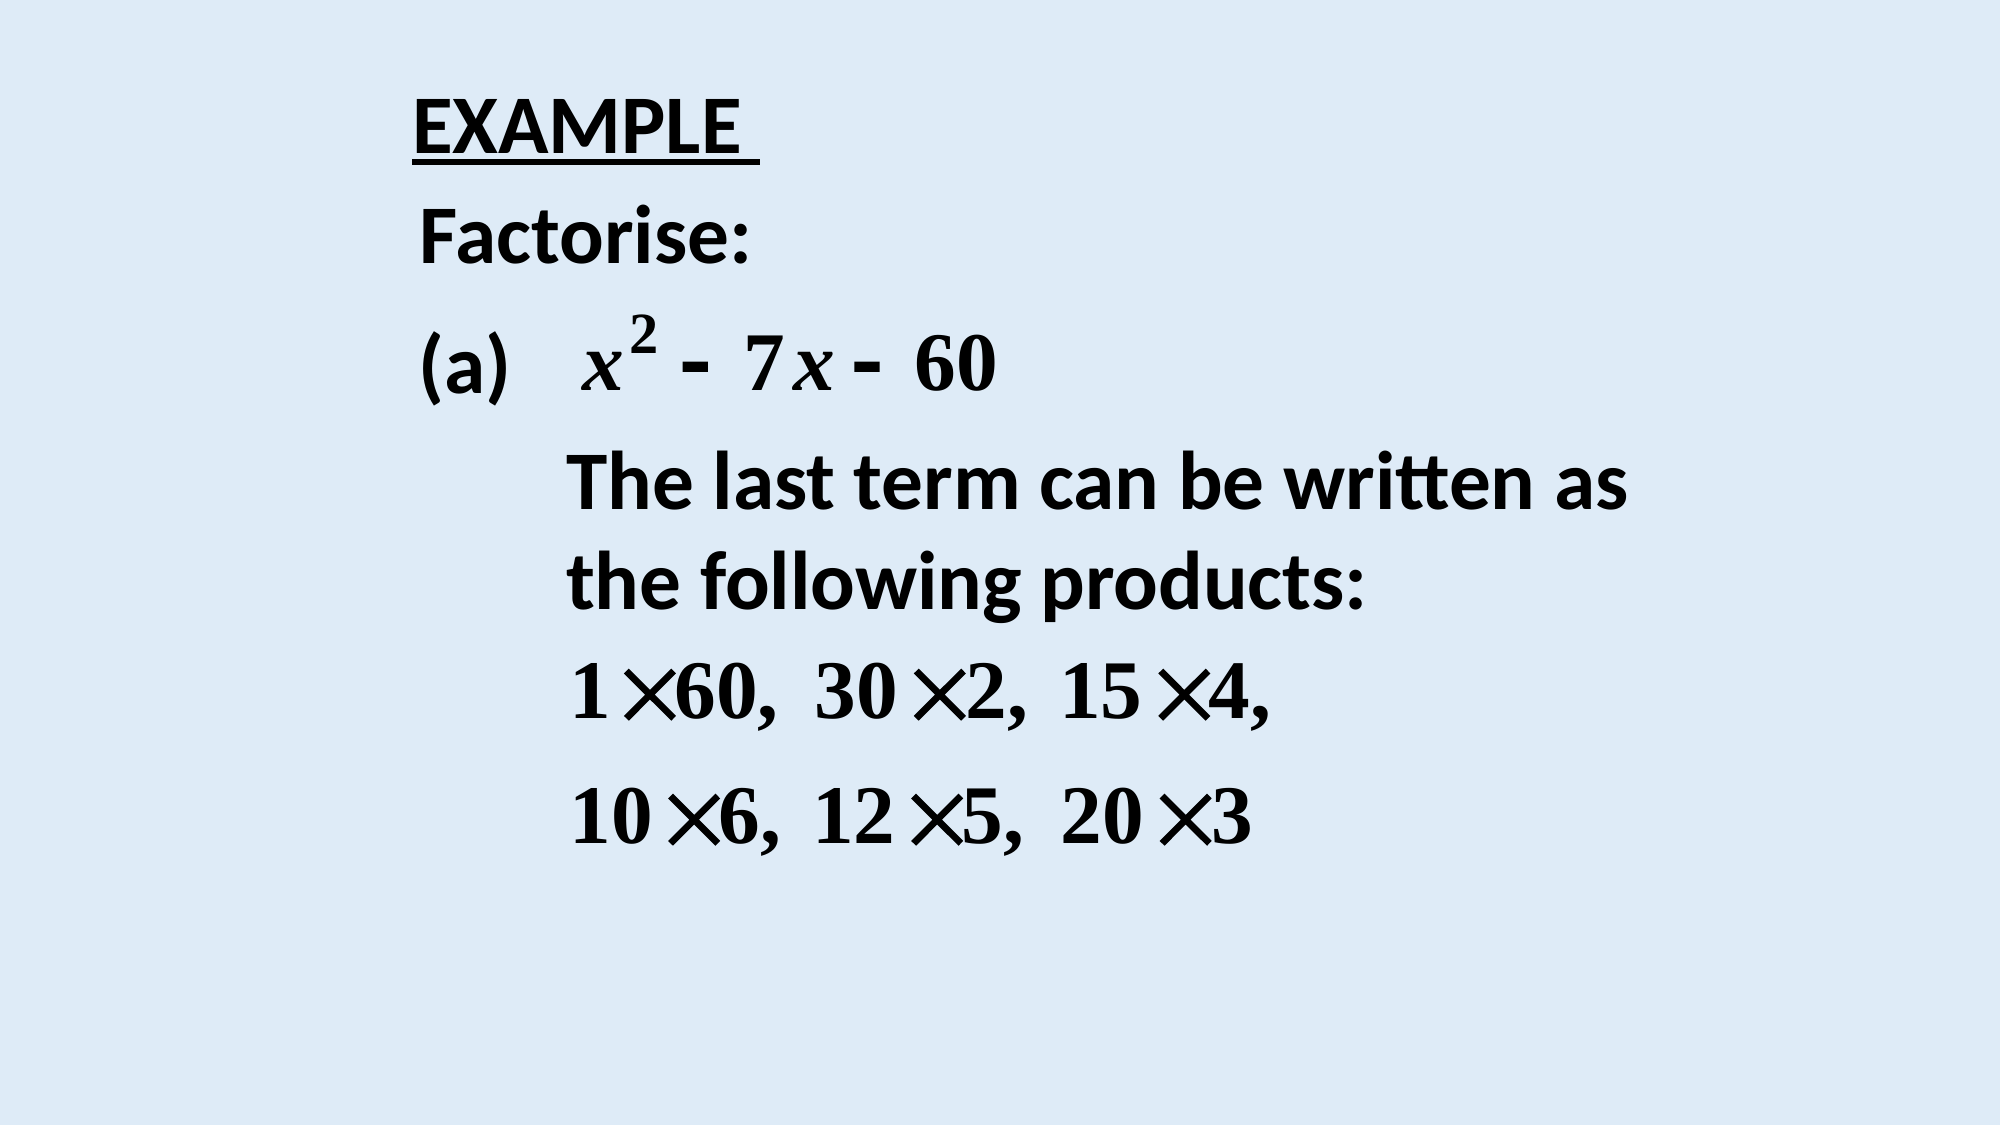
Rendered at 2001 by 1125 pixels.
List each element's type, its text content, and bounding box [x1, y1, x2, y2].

text_box (a) [404, 302, 547, 418]
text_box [572, 303, 1000, 398]
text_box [571, 656, 1308, 864]
text_box Factorise: [405, 172, 964, 288]
text_box The last term can be written as the following products: [551, 418, 1698, 634]
text_box EXAMPLE [397, 62, 859, 178]
